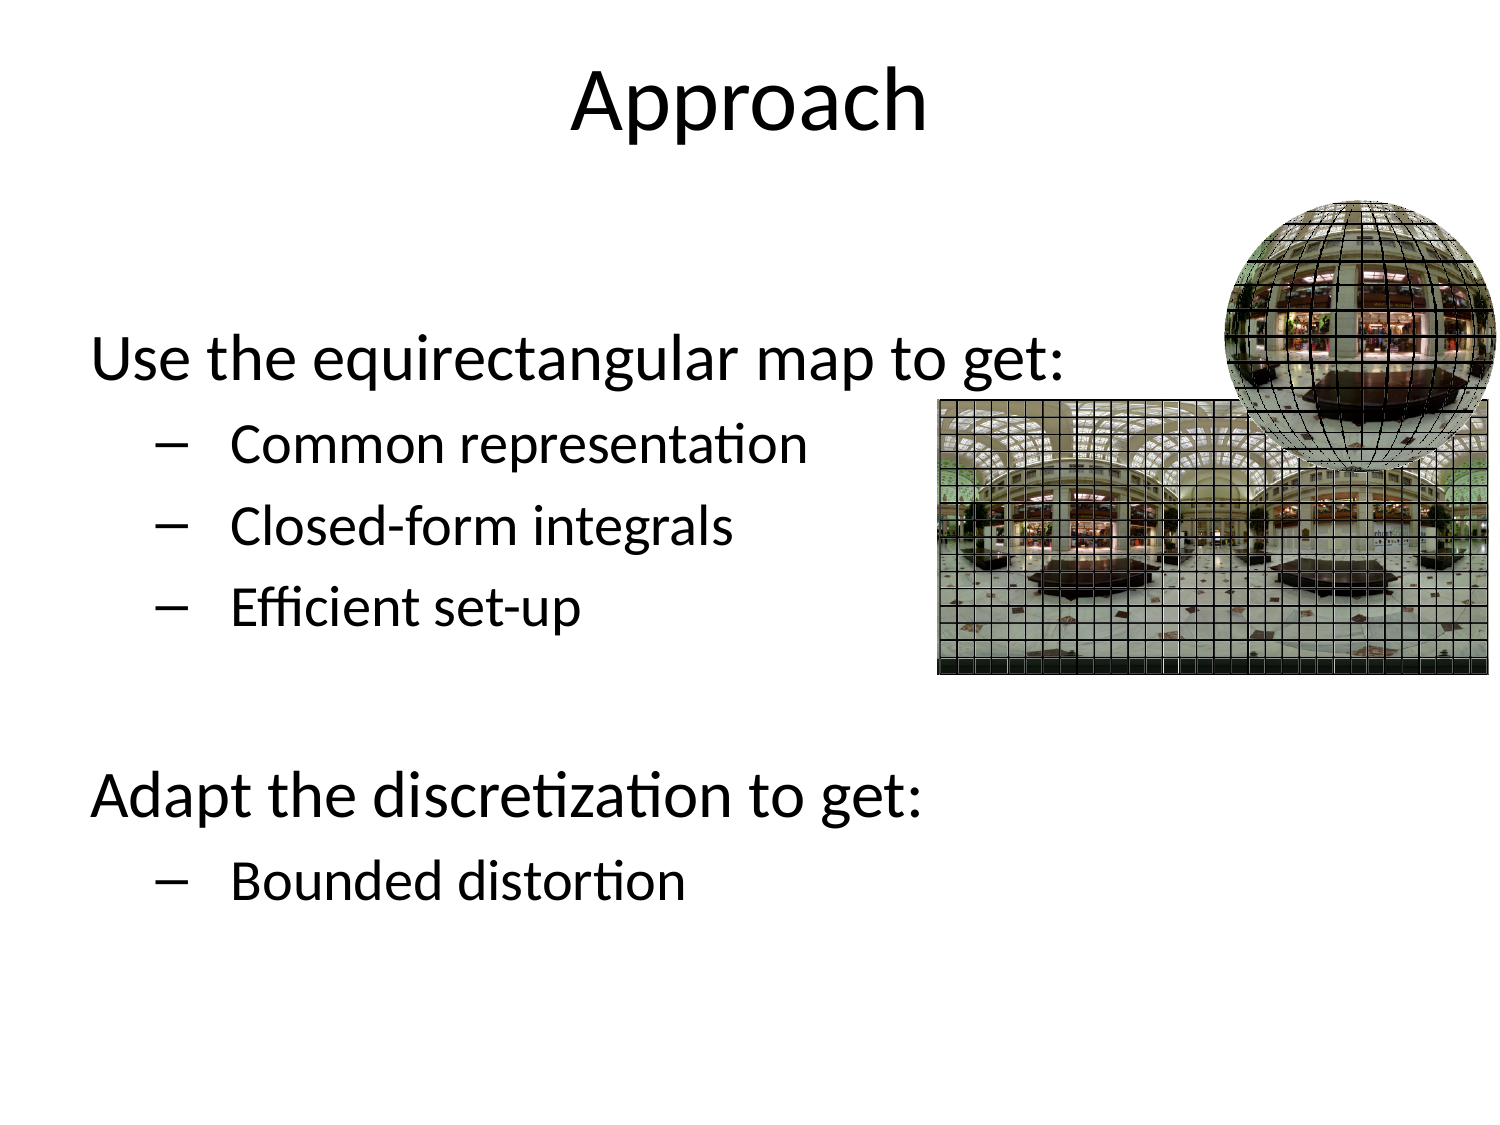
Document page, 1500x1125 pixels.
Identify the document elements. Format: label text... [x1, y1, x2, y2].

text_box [937, 399, 1491, 676]
list Use the equirectangular map to get: Common representation Closed-form integrals Efficient set-up Adapt the discretization to get: Bounded distortion [75, 212, 1425, 1125]
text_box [1220, 196, 1500, 476]
title Approach [75, 0, 1425, 188]
